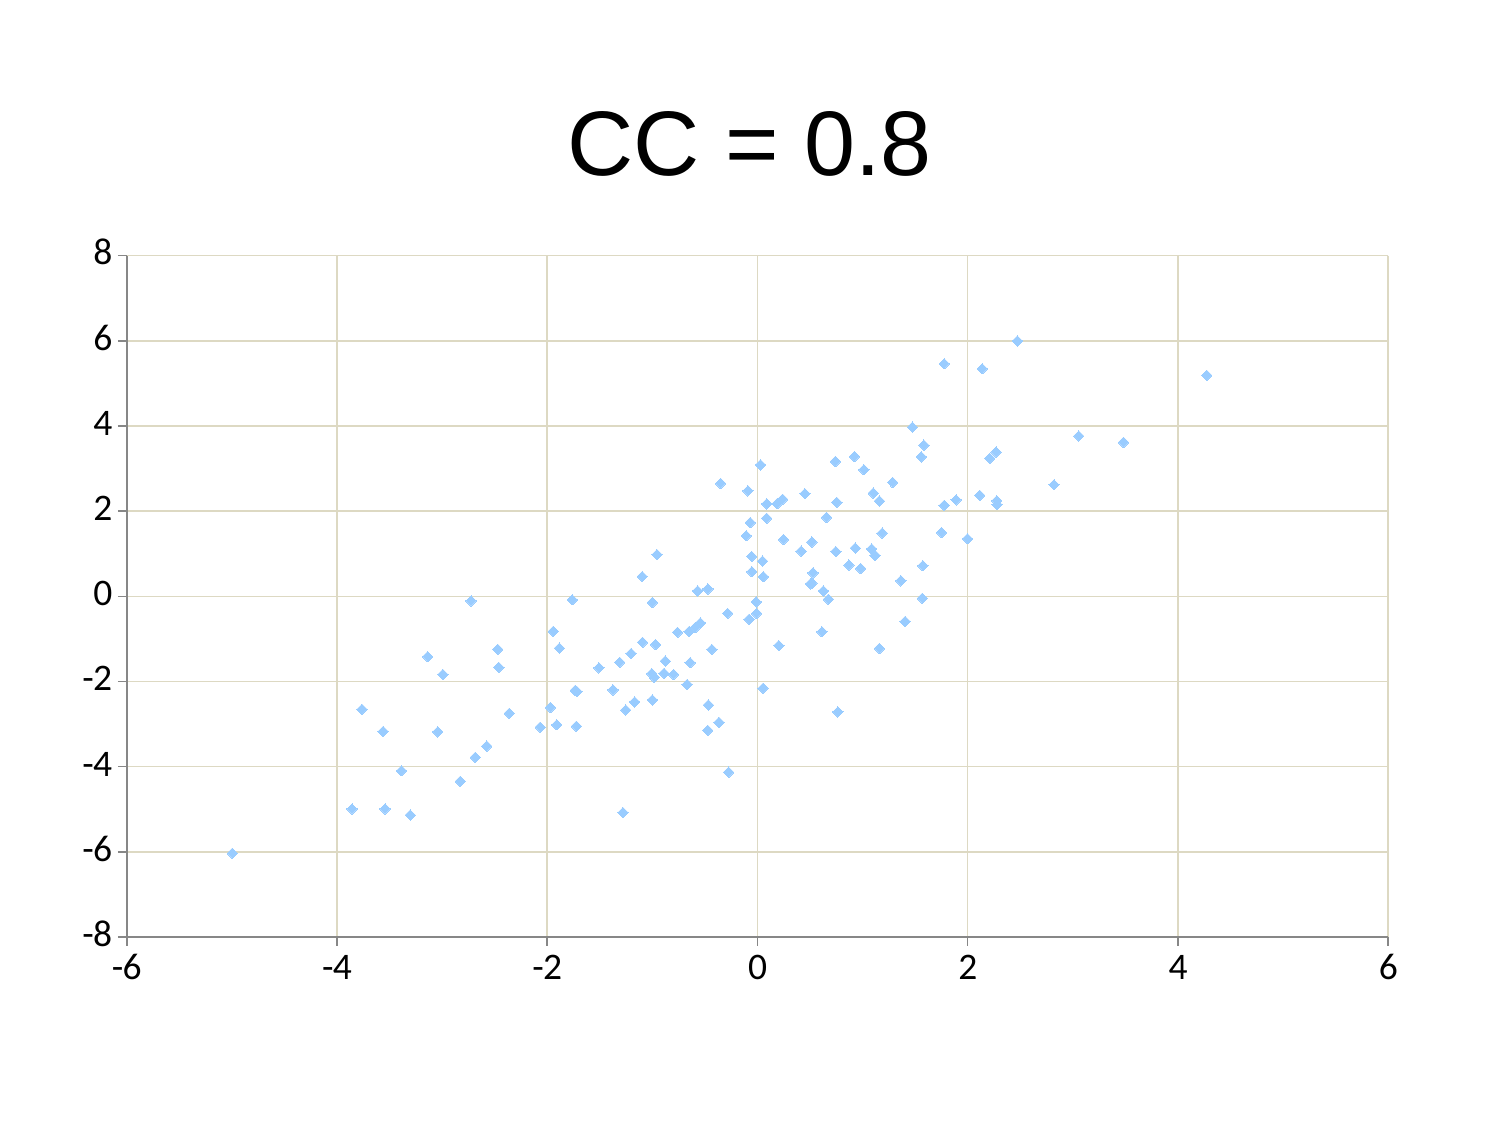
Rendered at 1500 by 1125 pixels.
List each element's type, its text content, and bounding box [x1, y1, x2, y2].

title CC = 0.8 [75, 45, 1425, 220]
chart [54, 221, 1426, 1006]
